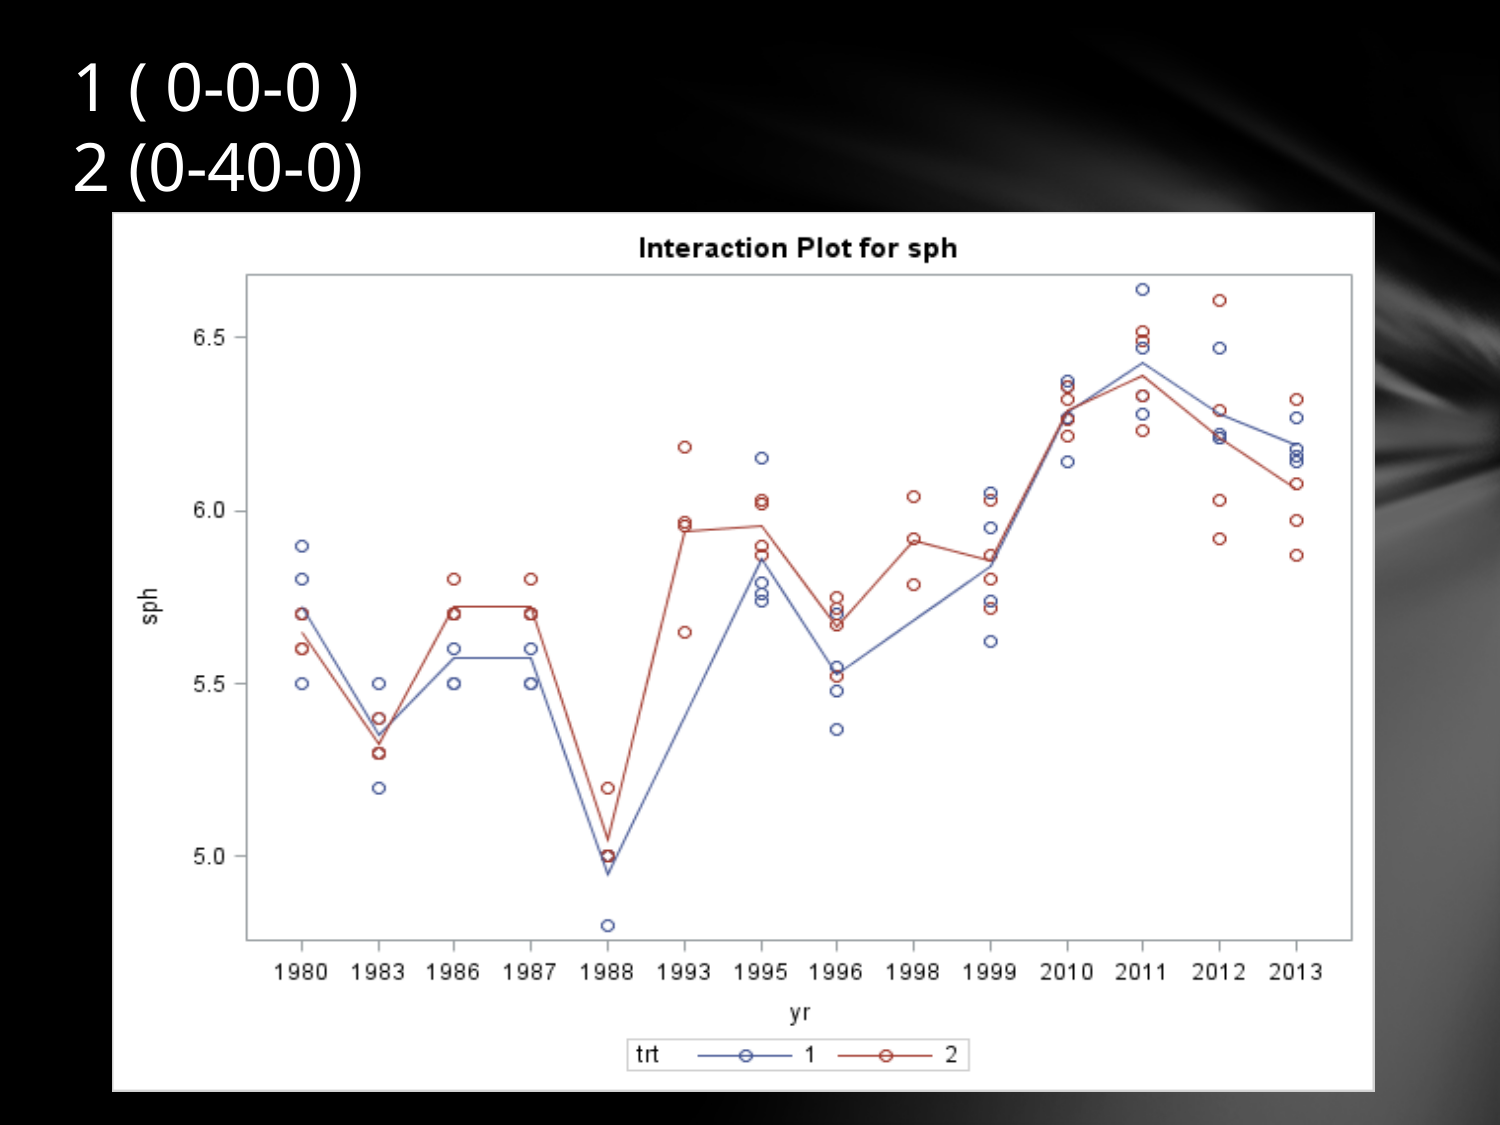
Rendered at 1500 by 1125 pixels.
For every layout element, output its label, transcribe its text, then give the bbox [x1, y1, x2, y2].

picture [112, 212, 1376, 1093]
title 1 ( 0-0-0 ) 2 (0-40-0) [57, 37, 1318, 213]
